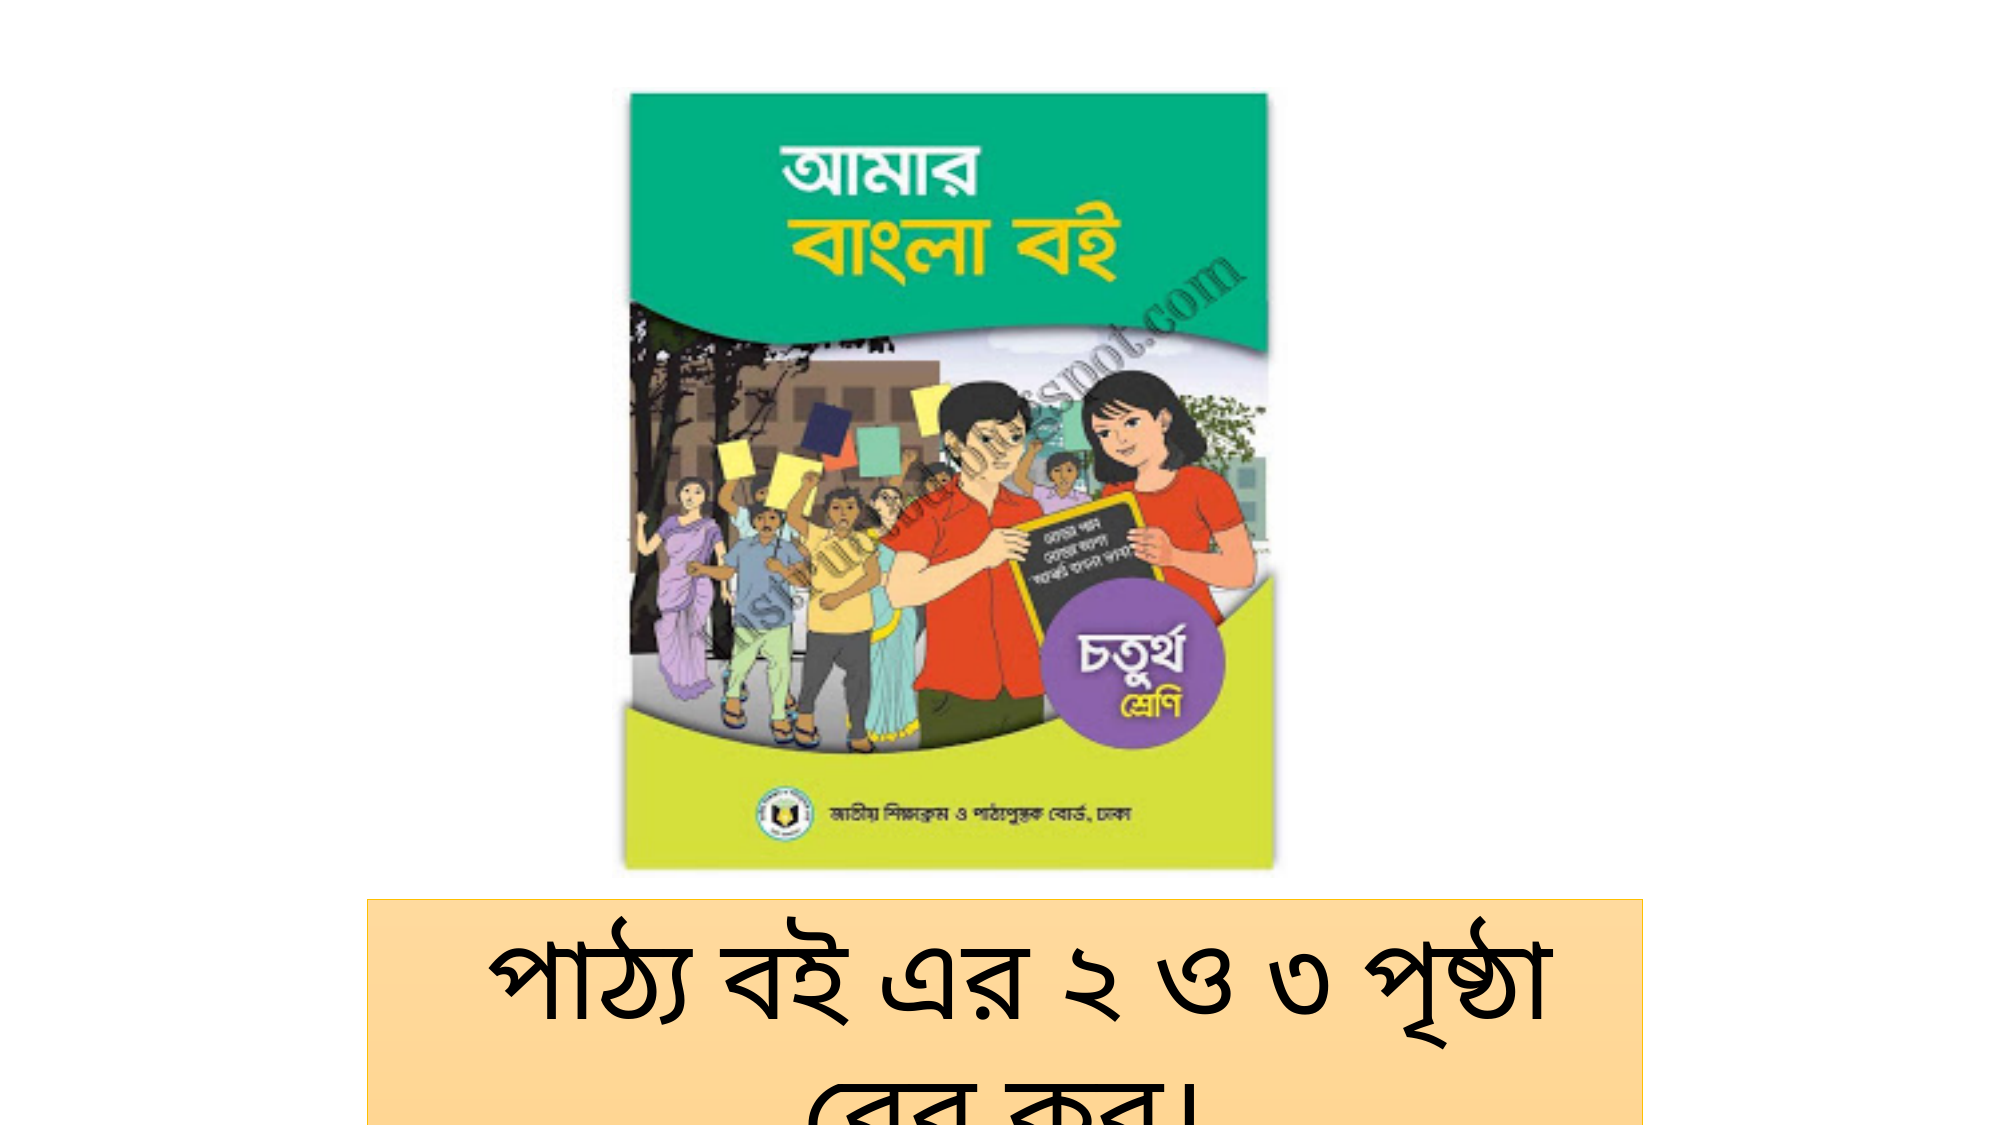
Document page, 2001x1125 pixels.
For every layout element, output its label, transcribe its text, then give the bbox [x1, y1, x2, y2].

picture [612, 87, 1288, 878]
text_box পাঠ্য বই এর ২ ও ৩ পৃষ্ঠা বের কর। [367, 899, 1643, 1125]
